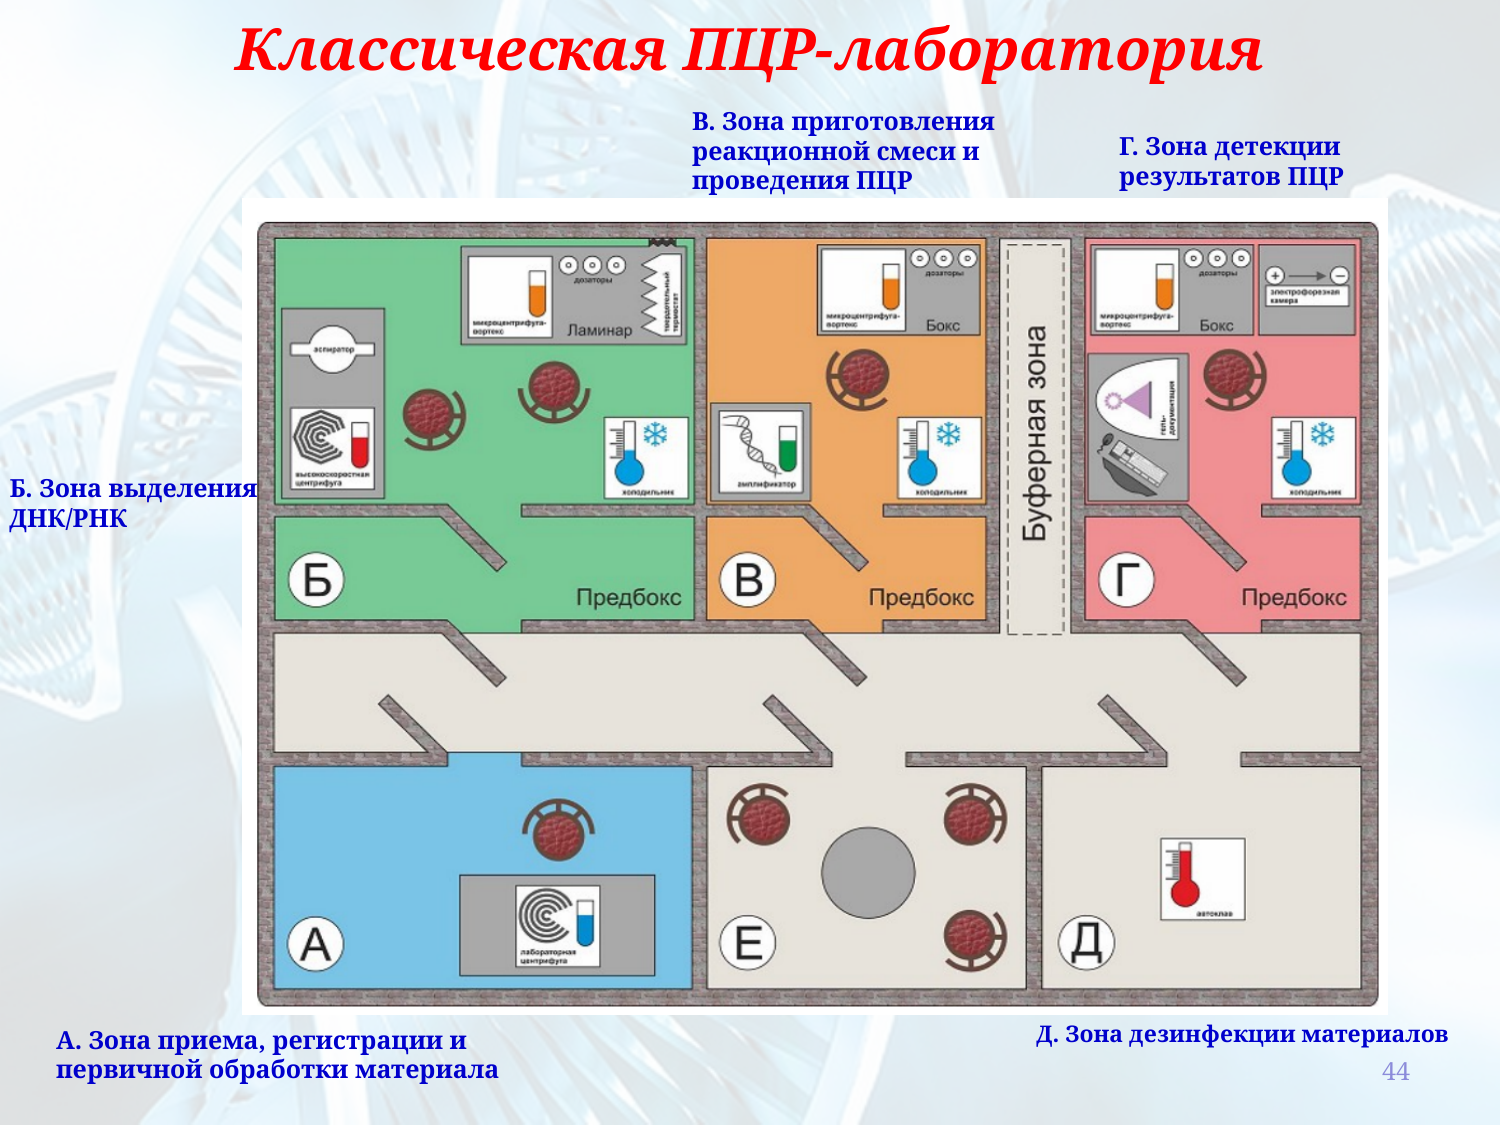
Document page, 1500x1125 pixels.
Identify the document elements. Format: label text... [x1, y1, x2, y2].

text_box Б. Зона выделения ДНК/РНК [0, 465, 236, 541]
text_box В. Зона приготовления реакционной смеси и проведения ПЦР [677, 97, 1068, 197]
text_box Г. Зона детекции результатов ПЦР [1104, 122, 1424, 198]
title Классическая ПЦР-лаборатория [75, 7, 1425, 88]
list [241, 198, 1389, 1015]
slide_number 44 [1074, 1042, 1425, 1103]
text_box Д. Зона дезинфекции материалов [1021, 1011, 1500, 1054]
text_box А. Зона приема, регистрации и первичной обработки материала [41, 1016, 558, 1092]
